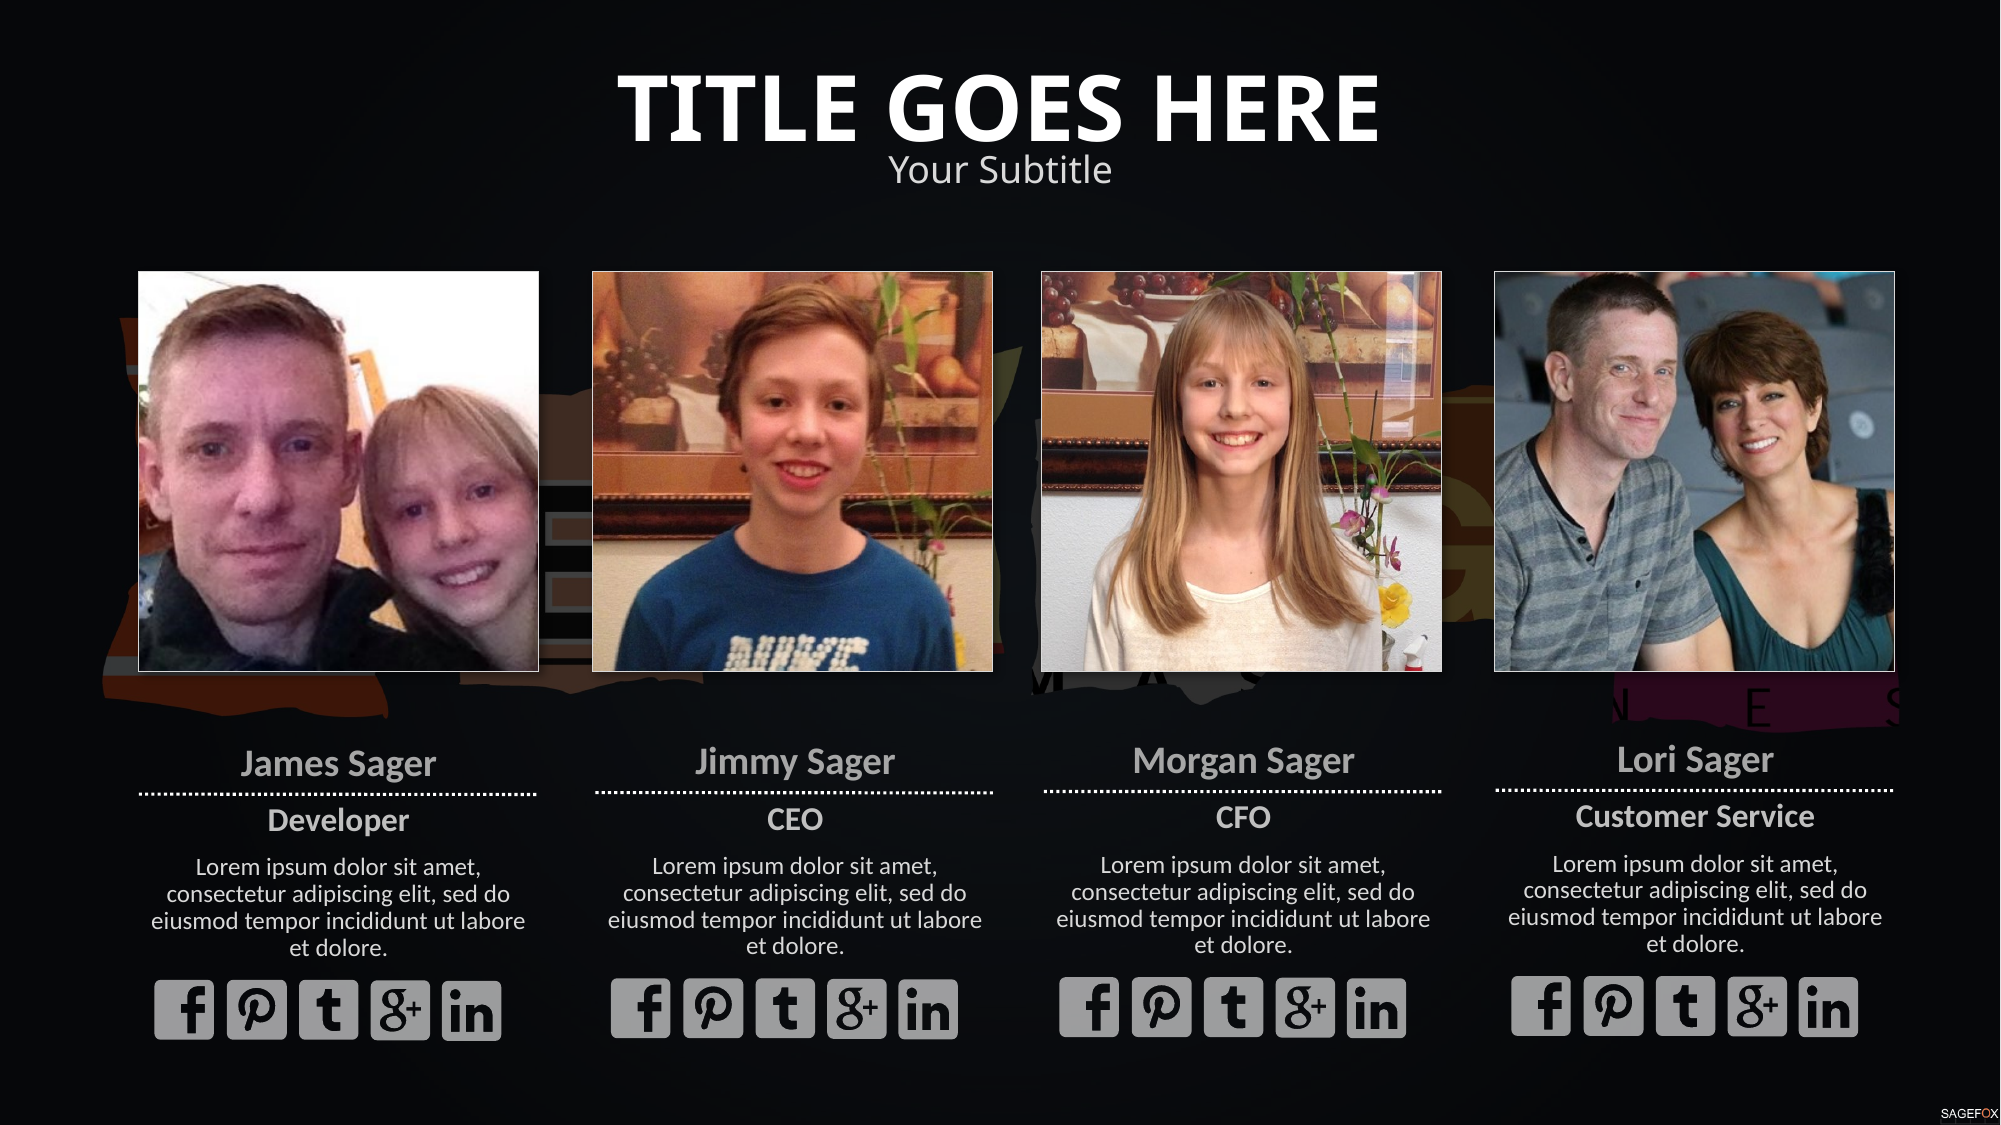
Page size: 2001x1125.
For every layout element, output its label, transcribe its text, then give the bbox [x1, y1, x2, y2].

text_box James Sager [163, 742, 514, 785]
text_box [1040, 270, 1442, 672]
text_box Lori Sager [1520, 738, 1871, 781]
text_box Lorem ipsum dolor sit amet, consectetur adipiscing elit, sed do eiusmod tempor incididunt ut labore et dolore. [1043, 851, 1444, 965]
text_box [1059, 977, 1407, 1039]
text_box Lorem ipsum dolor sit amet, consectetur adipiscing elit, sed do eiusmod tempor incididunt ut labore et dolore. [1495, 850, 1896, 964]
text_box Customer Service [1520, 796, 1871, 839]
text_box CFO [1068, 797, 1419, 840]
text_box [1494, 271, 1896, 673]
text_box Lorem ipsum dolor sit amet, consectetur adipiscing elit, sed do eiusmod tempor incididunt ut labore et dolore. [595, 852, 996, 966]
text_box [548, 42, 1452, 199]
text_box Developer [163, 799, 514, 842]
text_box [154, 979, 502, 1041]
text_box Morgan Sager [1068, 739, 1419, 782]
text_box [1511, 976, 1859, 1038]
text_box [610, 978, 958, 1040]
picture [0, 0, 2001, 1125]
text_box [138, 270, 540, 672]
text_box CEO [620, 798, 971, 841]
text_box [591, 270, 993, 672]
text_box Lorem ipsum dolor sit amet, consectetur adipiscing elit, sed do eiusmod tempor incididunt ut labore et dolore. [138, 854, 539, 968]
text_box Jimmy Sager [620, 740, 971, 784]
